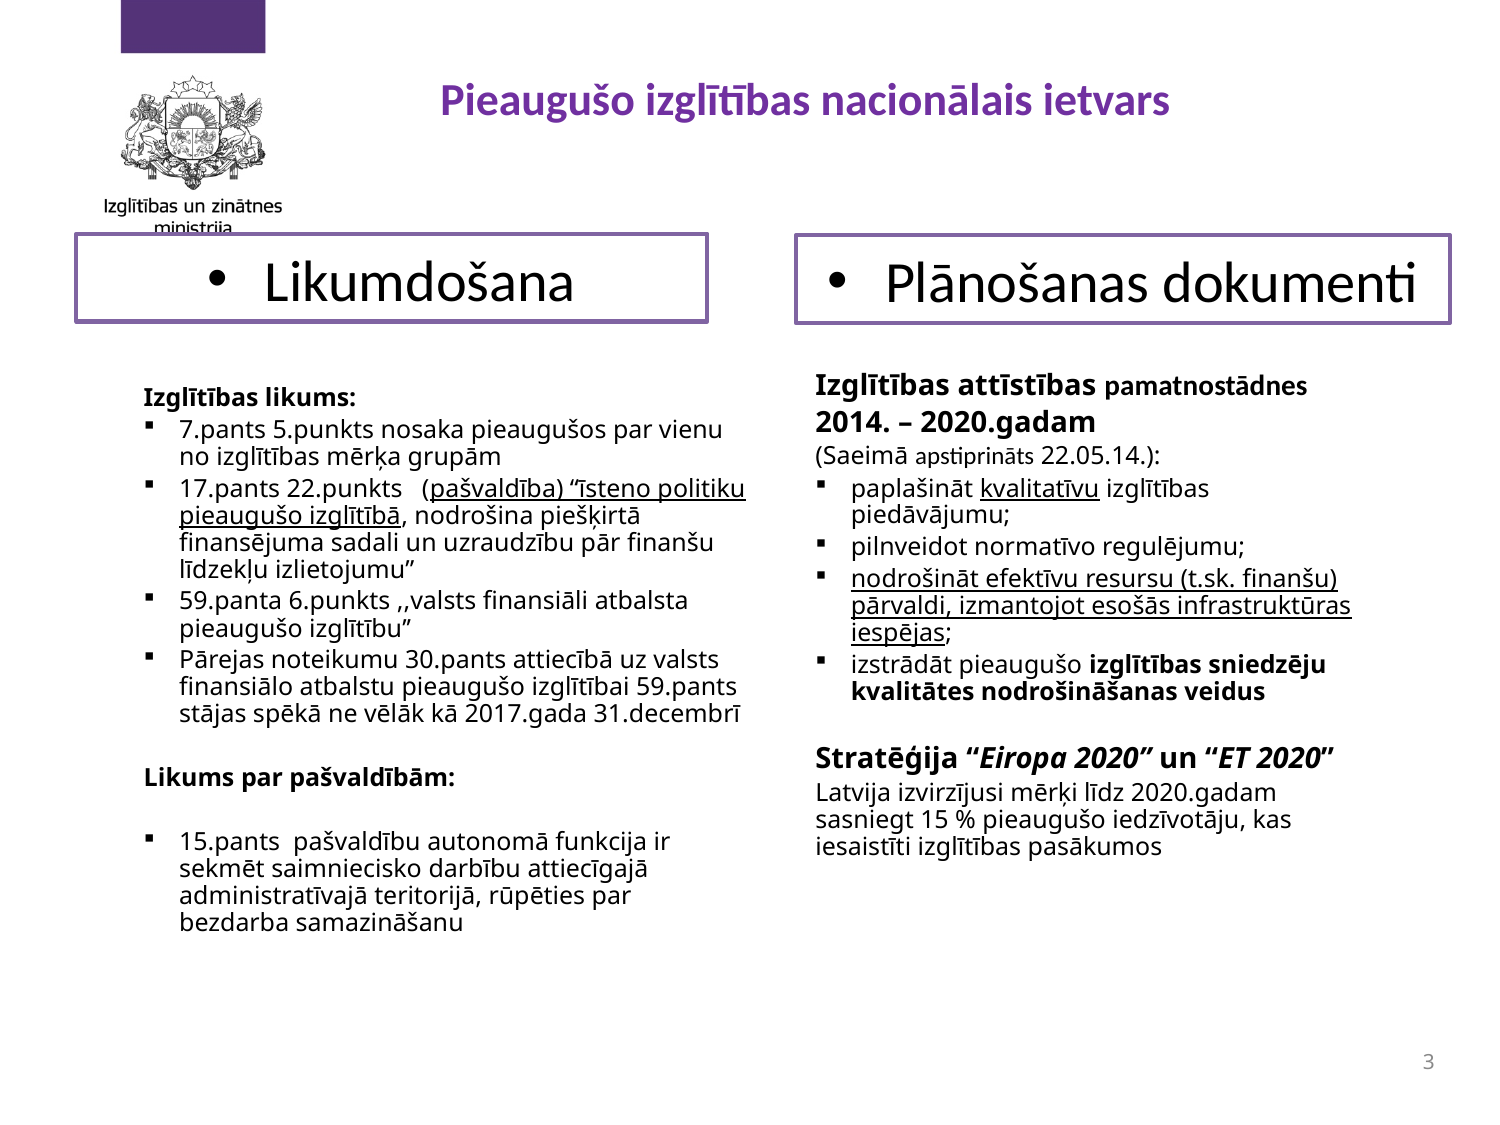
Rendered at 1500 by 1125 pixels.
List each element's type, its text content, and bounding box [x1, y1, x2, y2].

text_box Likumdošana [74, 232, 709, 324]
list Pieaugušo izglītības nacionālais ietvars [425, 62, 1349, 152]
text_box Izglītības attīstības pamatnostādnes 2014. – 2020.gadam (Saeimā apstiprināts 22.05.14.): paplašināt kvalitatīvu izglītības piedāvājumu; pilnveidot normatīvo regulējumu; nodrošināt efektīvu resursu (t.sk. finanšu) pārvaldi, izmantojot esošās infrastruktūras iespējas; izstrādāt pieaugušo izglītības sniedzēju kvalitātes nodrošināšanas veidus Stratēģija “Eiropa 2020” un “ET 2020” Latvija izvirzījusi mērķi līdz 2020.gadam sasniegt 15 % pieaugušo iedzīvotāju, kas iesaistīti izglītības pasākumos [800, 362, 1372, 962]
picture [48, 0, 338, 321]
text_box Plānošanas dokumenti [794, 233, 1452, 325]
slide_number 3 [1400, 1037, 1450, 1088]
text_box Izglītības likums: 7.pants 5.punkts nosaka pieaugušos par vienu no izglītības mērķa grupām 17.pants 22.punkts (pašvaldība) “īsteno politiku pieaugušo izglītībā, nodrošina piešķirtā finansējuma sadali un uzraudzību pār finanšu līdzekļu izlietojumu” 59.panta 6.punkts ,,valsts finansiāli atbalsta pieaugušo izglītību’’ Pārejas noteikumu 30.pants attiecībā uz valsts finansiālo atbalstu pieaugušo izglītībai 59.pants stājas spēkā ne vēlāk kā 2017.gada 31.decembrī Likums par pašvaldībām: 15.pants pašvaldību autonomā funkcija ir sekmēt saimniecisko darbību attiecīgajā administratīvajā teritorijā, rūpēties par bezdarba samazināšanu [128, 377, 763, 1000]
